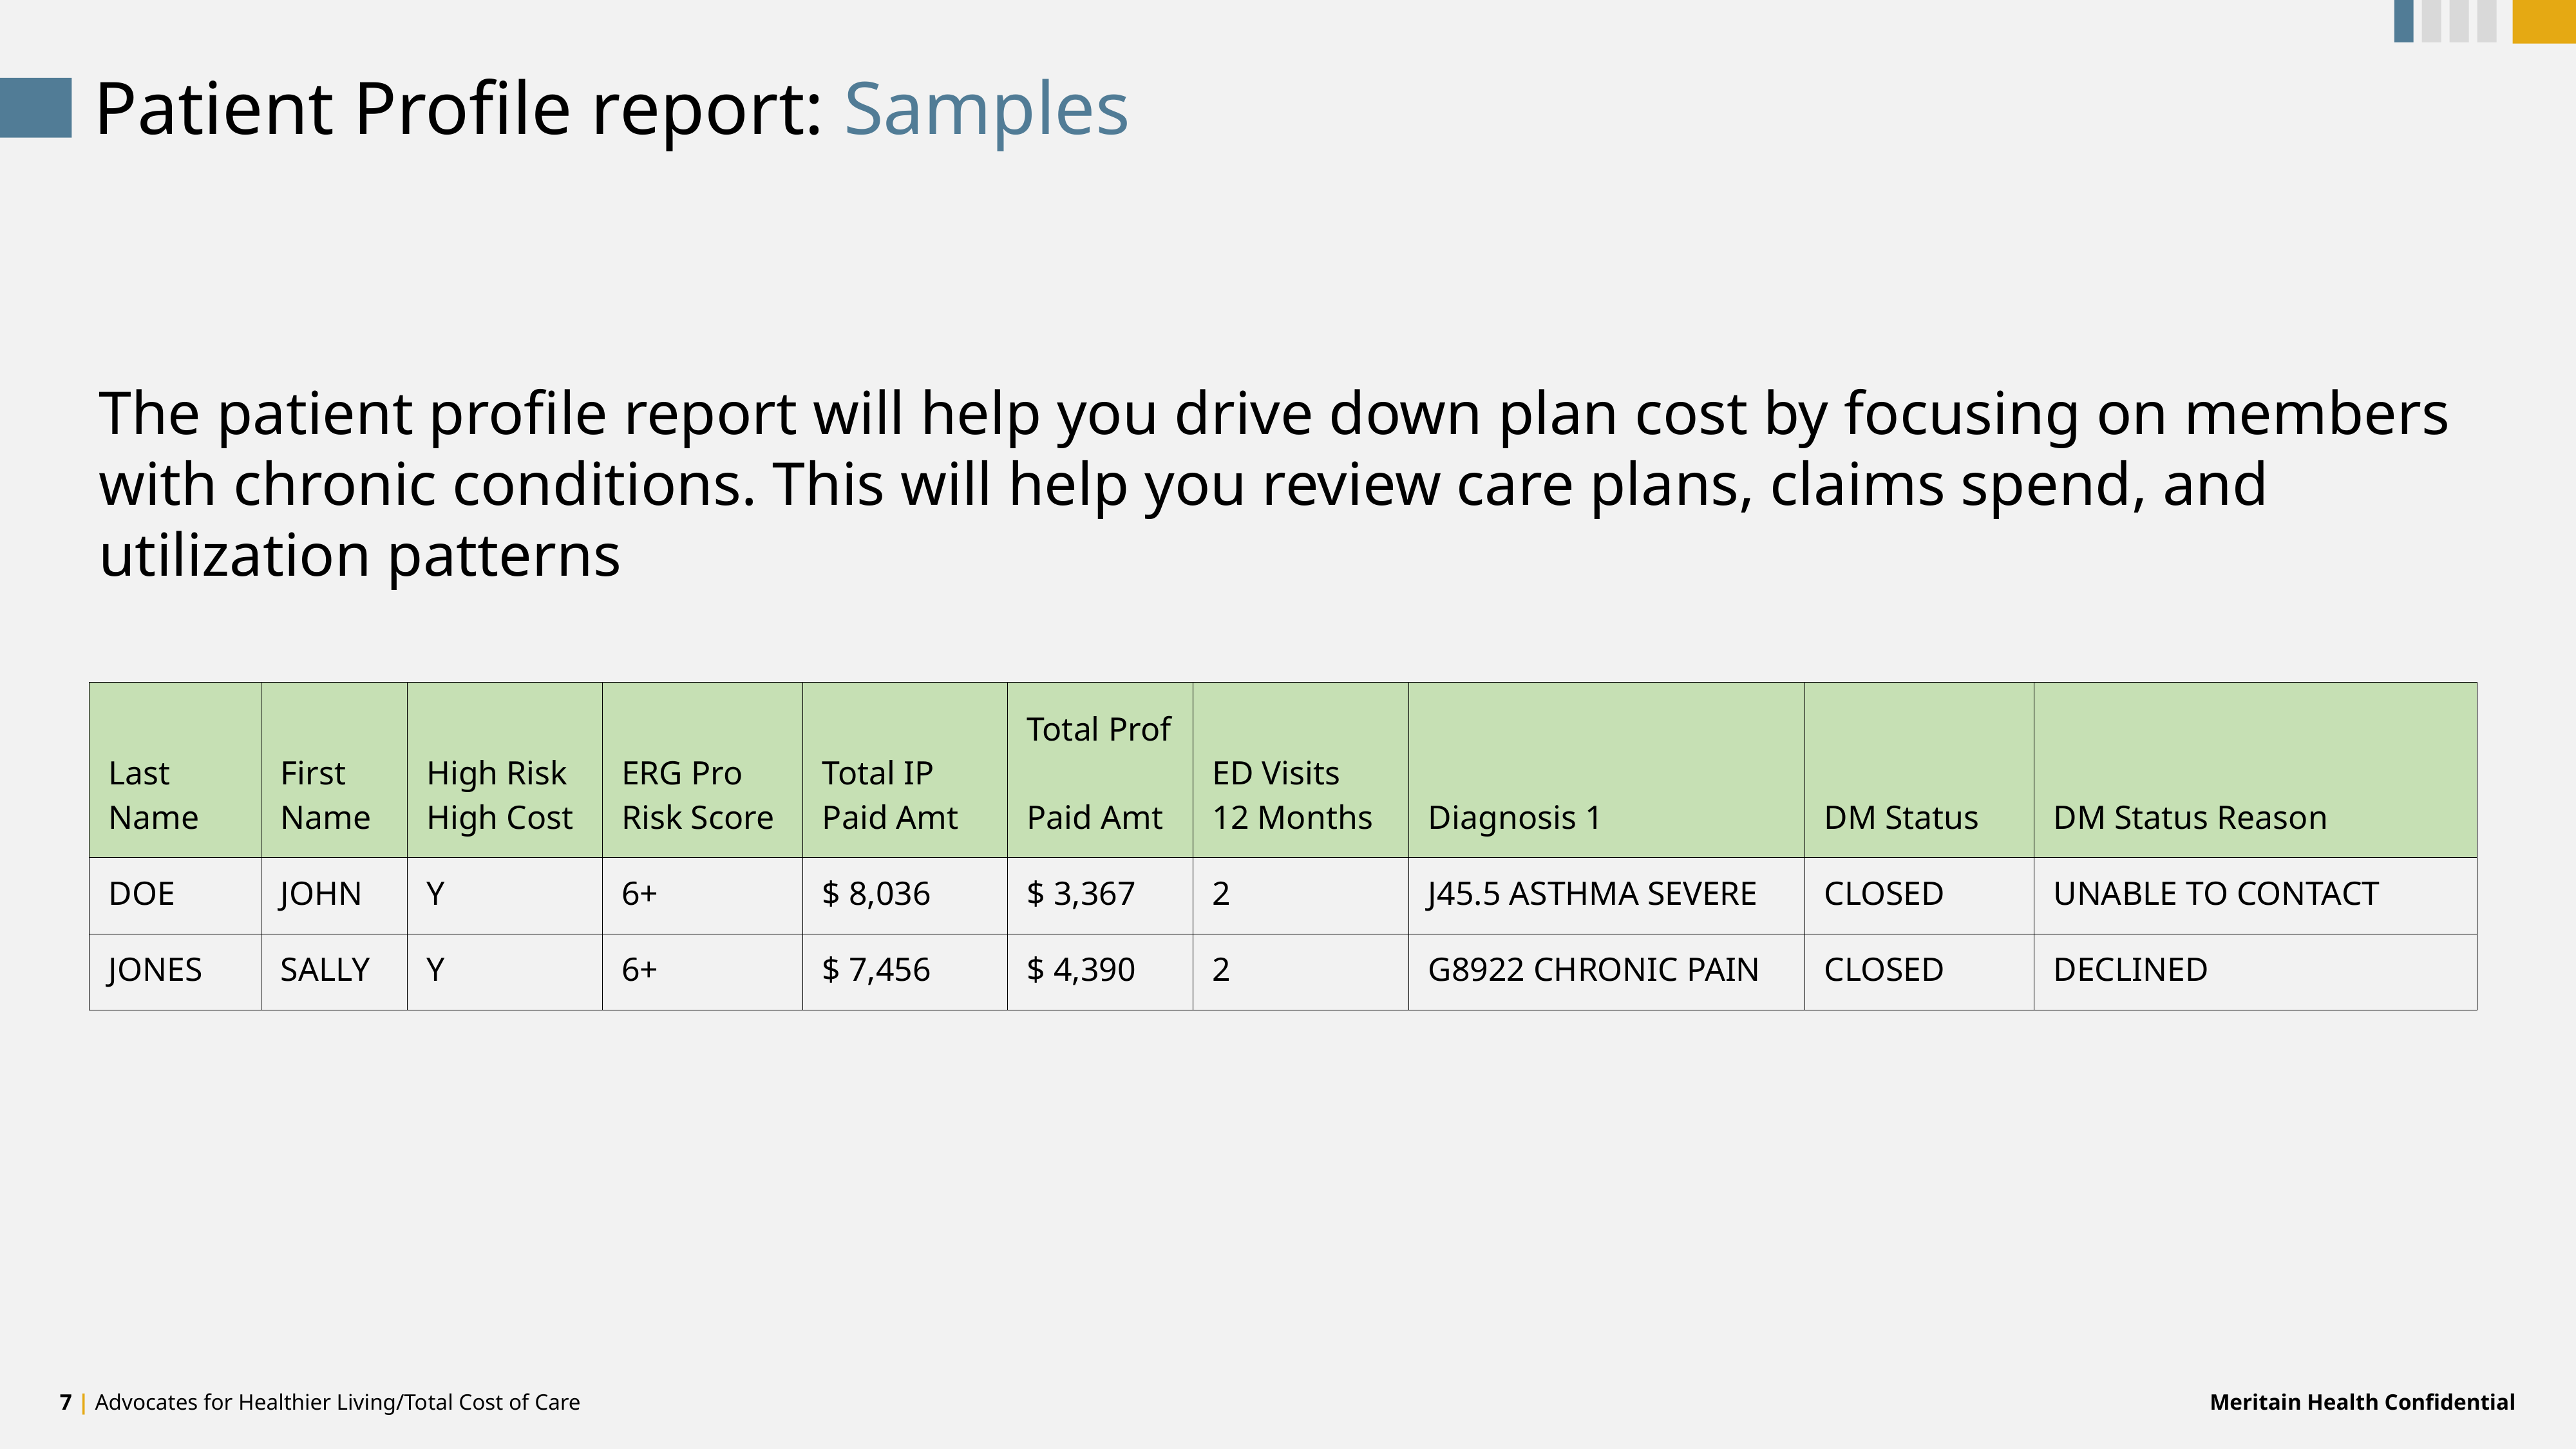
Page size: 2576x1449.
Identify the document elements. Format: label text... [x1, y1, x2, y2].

table_cell 6+ [603, 858, 802, 934]
table_cell J45.5 ASTHMA SEVERE [1409, 858, 1804, 934]
text_box Patient Profile report: Samples [84, 57, 2576, 171]
table_cell $ 7,456 [803, 934, 1007, 1010]
table_header First Name [261, 683, 407, 857]
table_header Total IP Paid Amt [803, 683, 1007, 857]
table_cell JONES [90, 934, 261, 1010]
table_cell 2 [1193, 858, 1408, 934]
table_cell DECLINED [2034, 934, 2477, 1010]
text_box The patient profile report will help you drive down plan cost by focusing on members with chronic conditions. This will help you review care plans, claims spend, and utilization patterns [89, 370, 2515, 593]
table_header Diagnosis 1 [1409, 683, 1804, 857]
table_cell CLOSED [1805, 934, 2034, 1010]
table_header High Risk High Cost [408, 683, 602, 857]
table_header DM Status [1805, 683, 2034, 857]
table_cell Y [408, 934, 602, 1010]
table_cell G8922 CHRONIC PAIN [1409, 934, 1804, 1010]
table_cell $ 8,036 [803, 858, 1007, 934]
table_cell JOHN [261, 858, 407, 934]
table_cell $ 4,390 [1008, 934, 1193, 1010]
table_cell $ 3,367 [1008, 858, 1193, 934]
text_box [0, 77, 72, 138]
table_header ED Visits 12 Months [1193, 683, 1408, 857]
table_cell CLOSED [1805, 858, 2034, 934]
table_cell DOE [90, 858, 261, 934]
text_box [2394, 0, 2576, 44]
table_cell SALLY [261, 934, 407, 1010]
table_header DM Status Reason [2034, 683, 2477, 857]
table_header Total Prof Paid Amt [1008, 683, 1193, 857]
table_cell 2 [1193, 934, 1408, 1010]
table_cell UNABLE TO CONTACT [2034, 858, 2477, 934]
table_header ERG Pro Risk Score [603, 683, 802, 857]
table_cell Y [408, 858, 602, 934]
table_cell 6+ [603, 934, 802, 1010]
table_header Last Name [90, 683, 261, 857]
